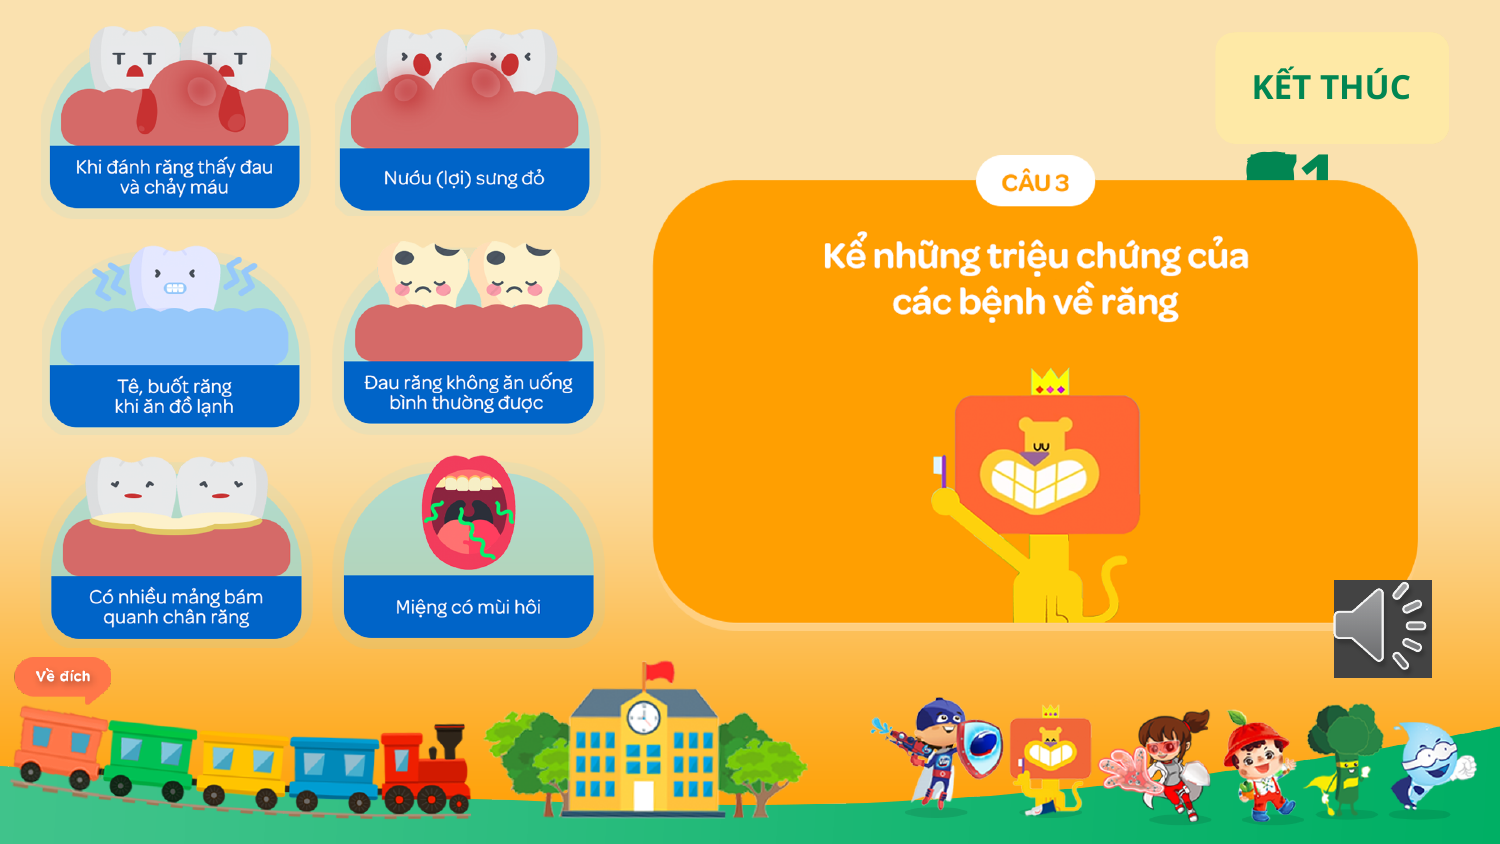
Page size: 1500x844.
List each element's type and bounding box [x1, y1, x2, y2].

text_box [1219, 32, 1450, 143]
picture [0, 0, 1500, 844]
